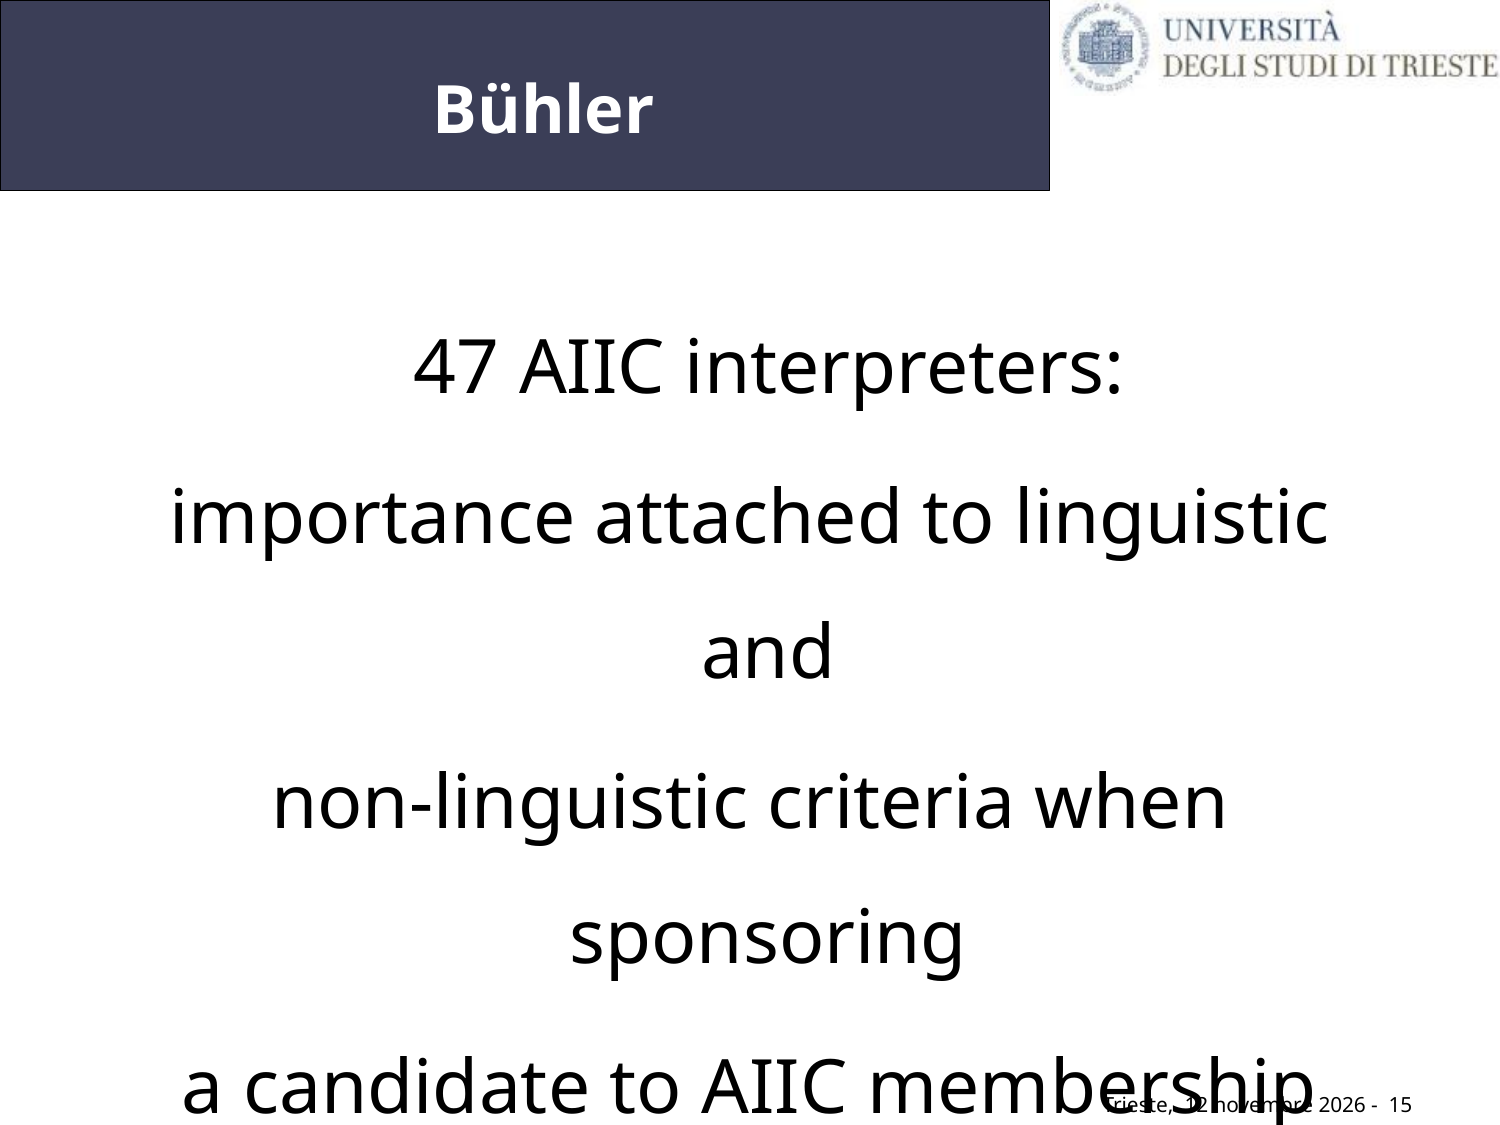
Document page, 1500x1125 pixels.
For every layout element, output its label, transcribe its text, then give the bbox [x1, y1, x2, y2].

picture [1059, 0, 1500, 96]
title Bühler [37, 41, 1050, 172]
list 47 AIIC interpreters: importance attached to linguistic and non-linguistic criteria when sponsoring a candidate to AIIC membership [112, 190, 1388, 1018]
